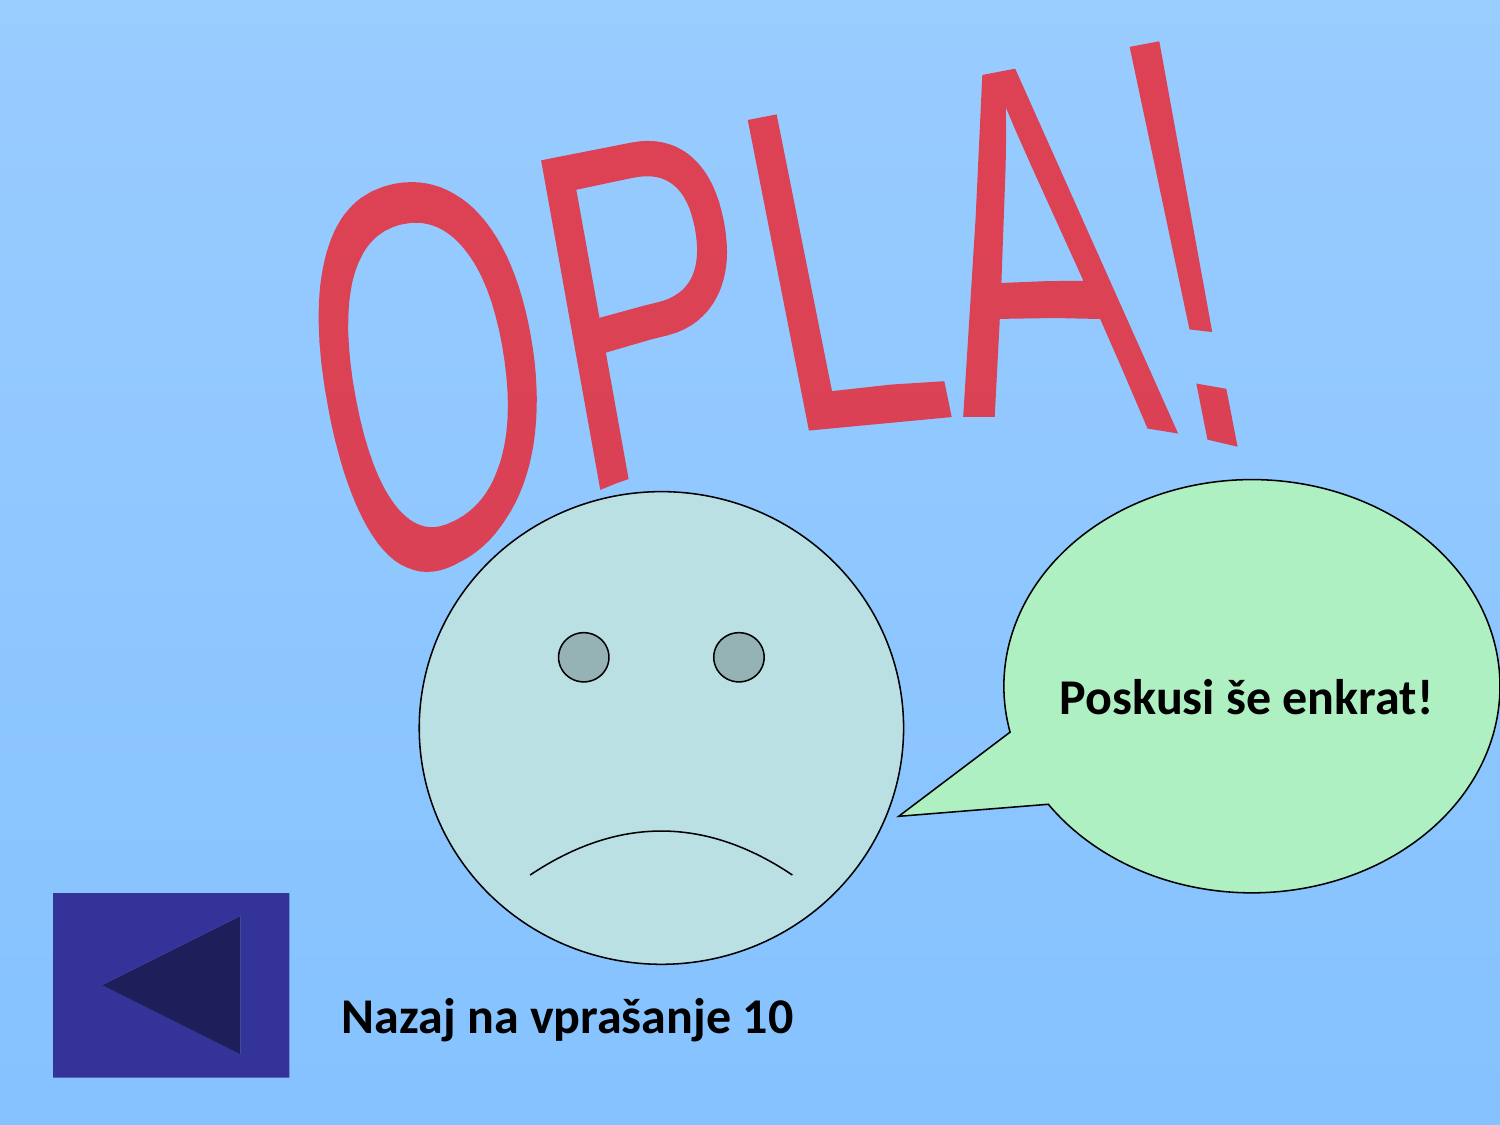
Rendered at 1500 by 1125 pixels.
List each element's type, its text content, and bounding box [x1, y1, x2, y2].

text_box Poskusi še enkrat! [1045, 656, 1500, 732]
text_box [419, 491, 904, 965]
text_box [53, 893, 290, 1078]
text_box Nazaj na vprašanje 10 [326, 976, 809, 1051]
text_box [898, 479, 1498, 893]
